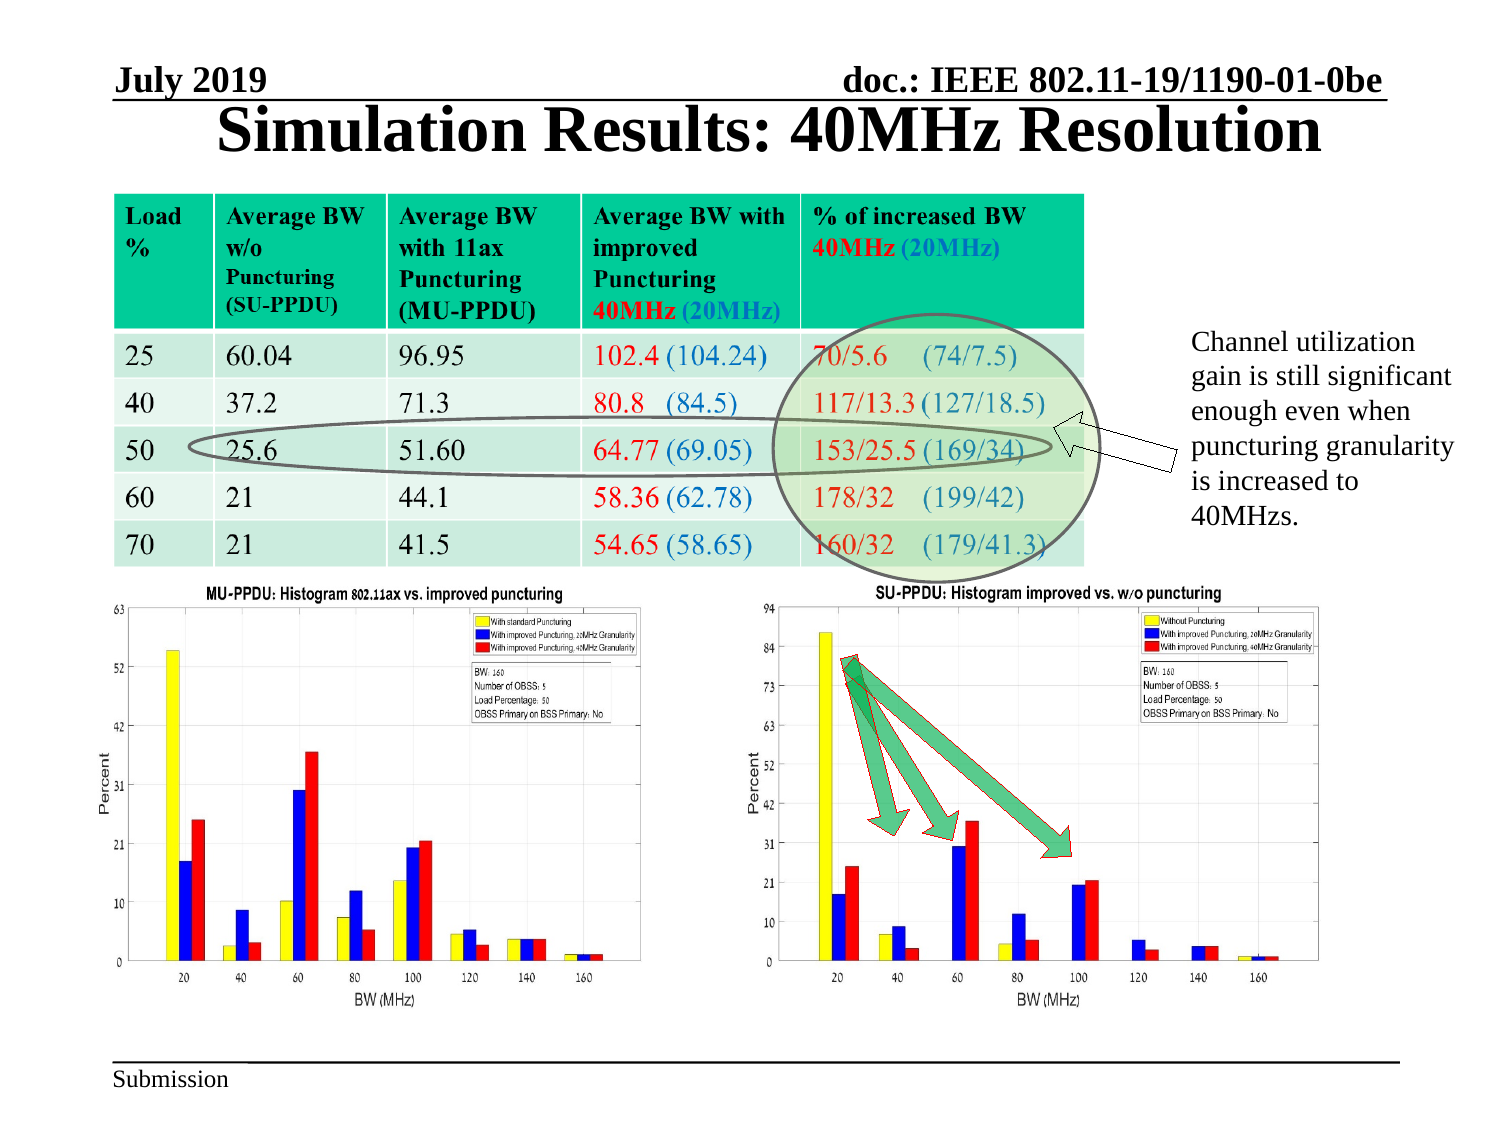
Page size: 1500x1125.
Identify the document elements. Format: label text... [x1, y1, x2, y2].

picture [42, 190, 1384, 1010]
title Simulation Results: 40MHz Resolution [81, 53, 1459, 197]
text_box [1091, 425, 1176, 473]
text_box [1091, 404, 1098, 427]
text_box Channel utilization gain is still significant enough even when puncturing granularity is increased to 40MHzs. [1176, 314, 1487, 539]
text_box [1091, 451, 1100, 492]
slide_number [114, 54, 274, 101]
